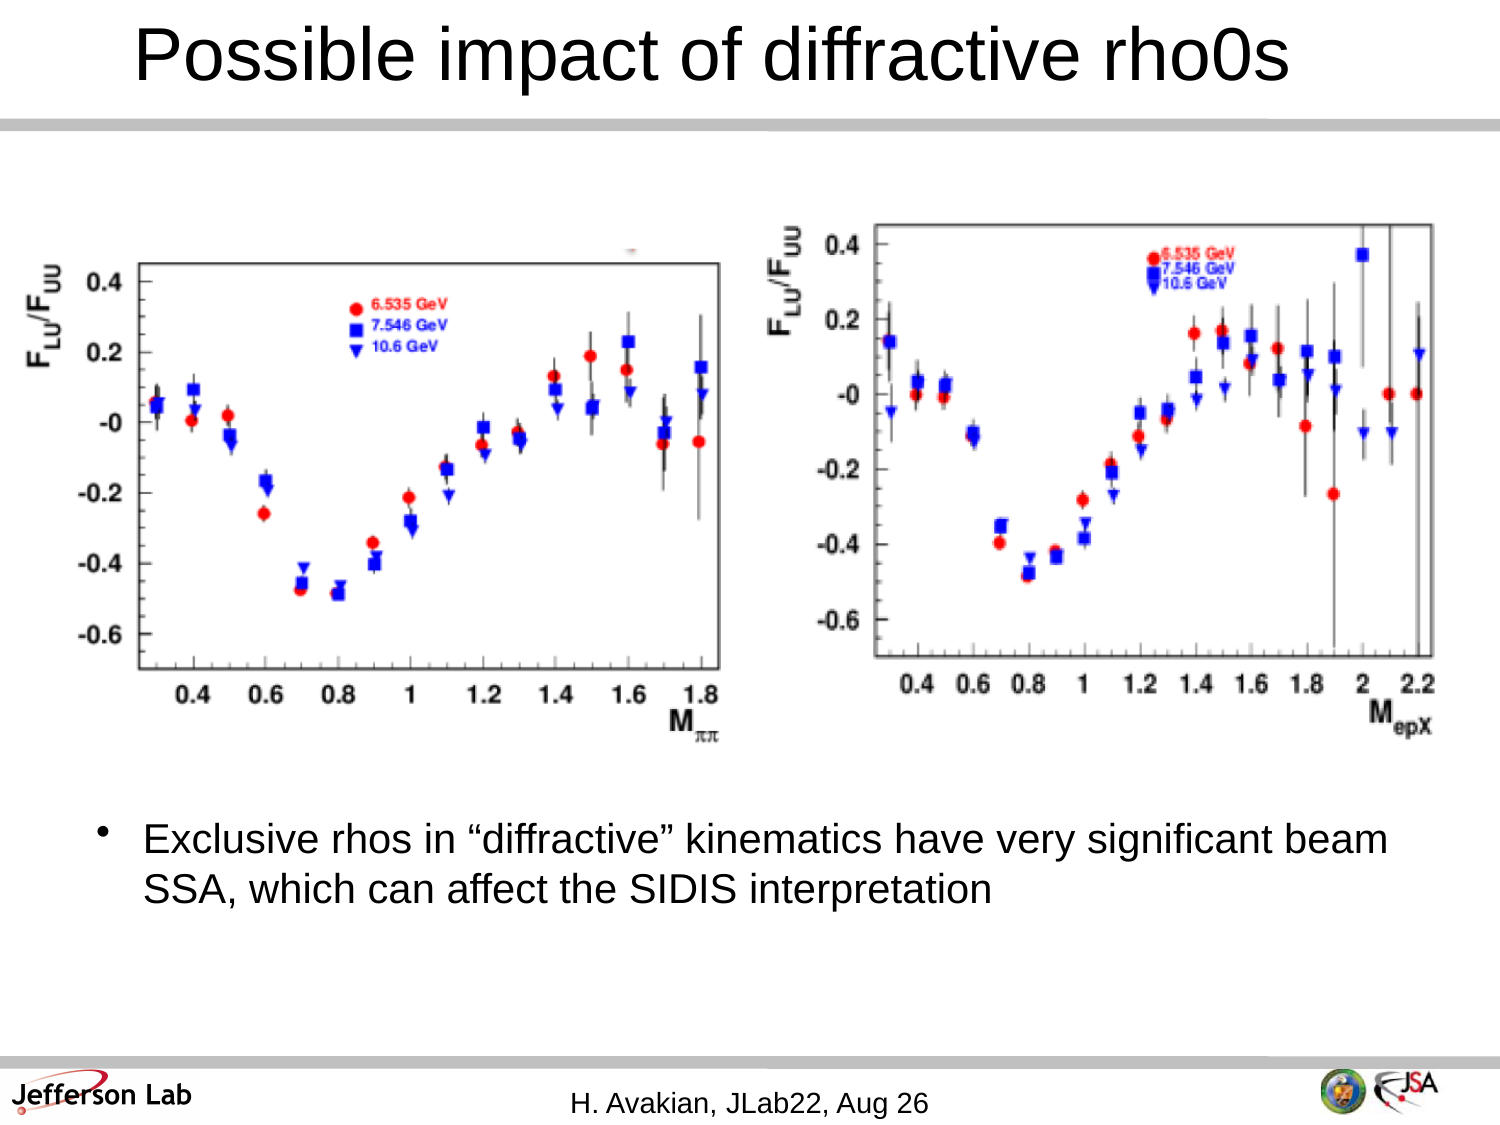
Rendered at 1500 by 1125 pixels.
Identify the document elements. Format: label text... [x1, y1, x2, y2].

picture [0, 1069, 200, 1125]
footer H. Avakian, JLab22, Aug 26 [512, 1076, 988, 1118]
text_box Exclusive rhos in “diffractive” kinematics have very significant beam SSA, which can affect the SIDIS interpretation [81, 804, 1419, 919]
picture [3, 208, 1487, 756]
title Possible impact of diffractive rho0s [0, 3, 1425, 97]
